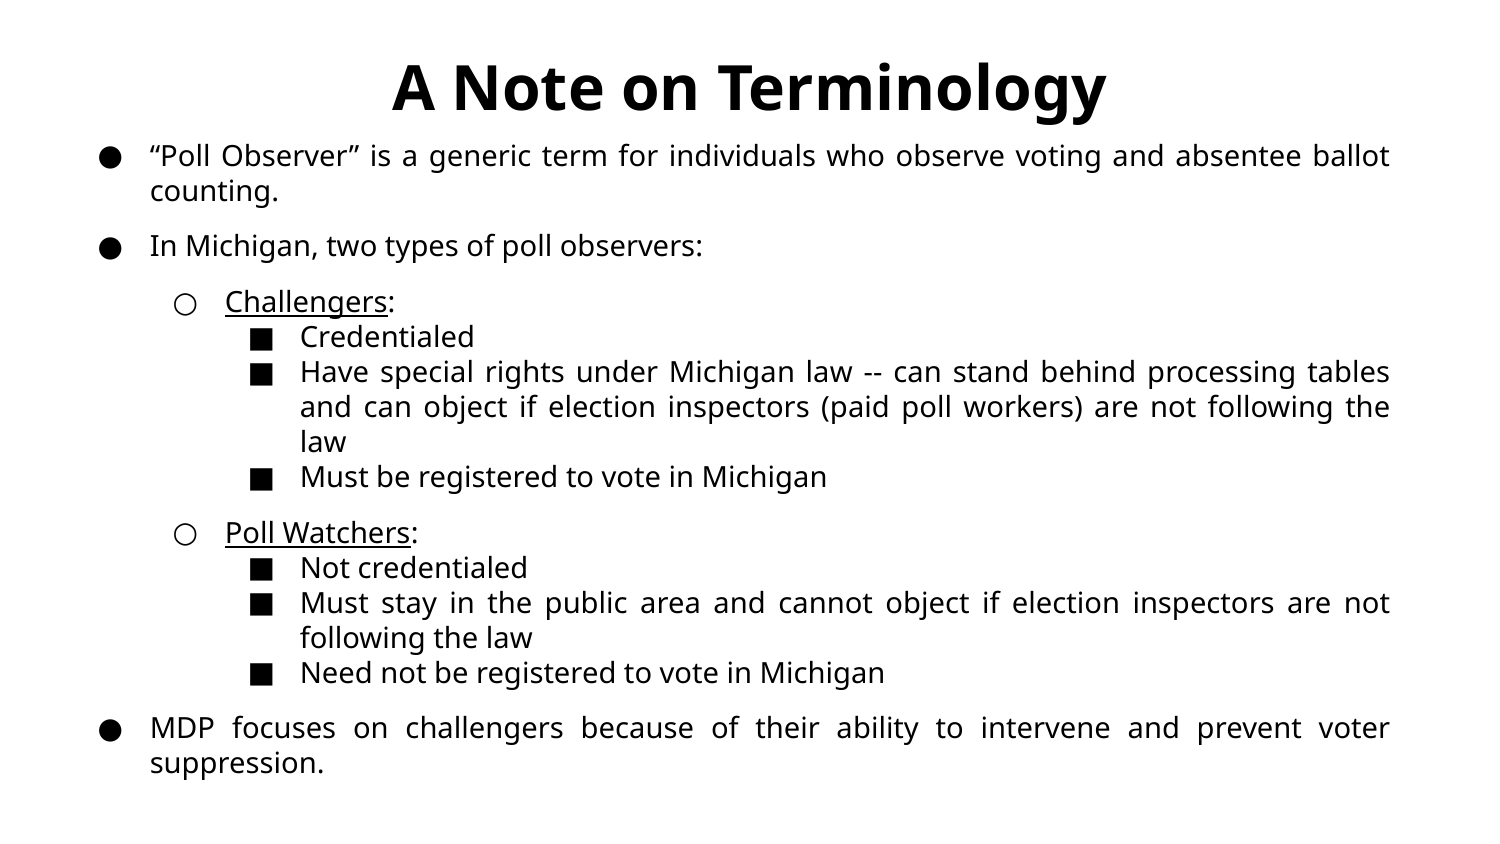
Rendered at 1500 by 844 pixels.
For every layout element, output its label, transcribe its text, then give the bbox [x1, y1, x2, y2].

text_box “Poll Observer” is a generic term for individuals who observe voting and absentee ballot counting. In Michigan, two types of poll observers: Challengers: Credentialed Have special rights under Michigan law -- can stand behind processing tables and can object if election inspectors (paid poll workers) are not following the law Must be registered to vote in Michigan Poll Watchers: Not credentialed Must stay in the public area and cannot object if election inspectors are not following the law Need not be registered to vote in Michigan MDP focuses on challengers because of their ability to intervene and prevent voter suppression. [59, 122, 1407, 779]
title A Note on Terminology [51, 79, 1449, 174]
